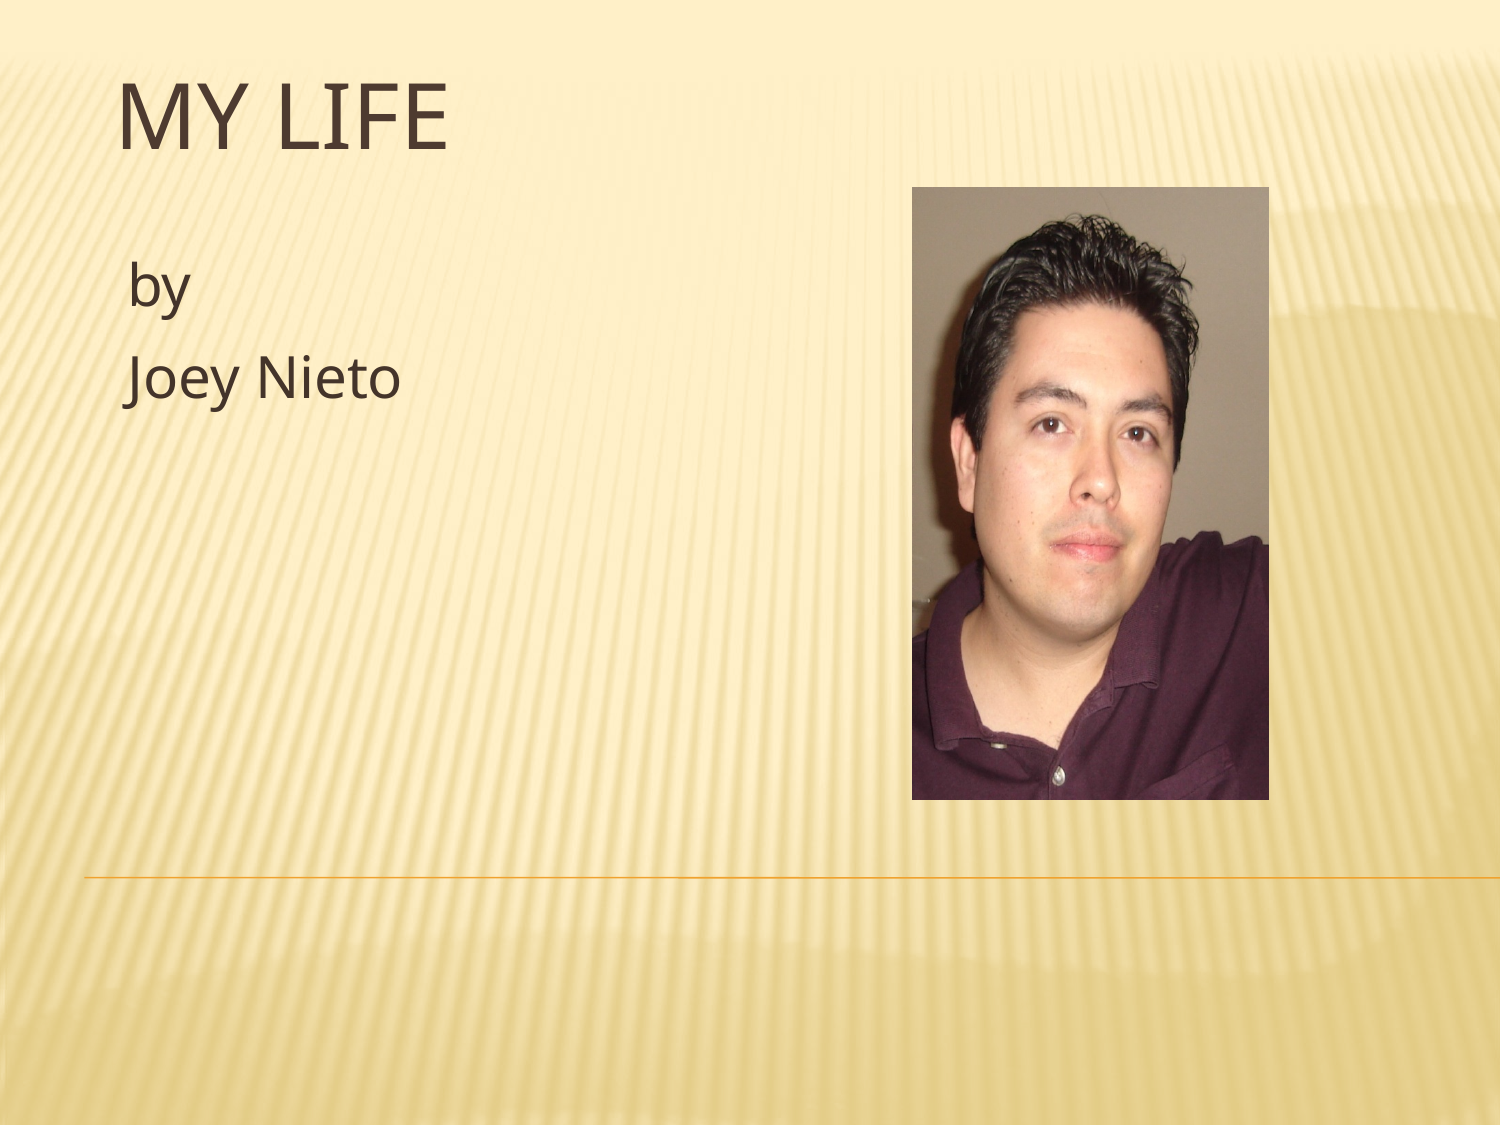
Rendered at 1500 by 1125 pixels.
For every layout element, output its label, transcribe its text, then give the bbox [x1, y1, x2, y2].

subtitle by Joey Nieto [112, 224, 488, 513]
title MY LIFE [99, 50, 1375, 188]
picture [912, 187, 1270, 801]
